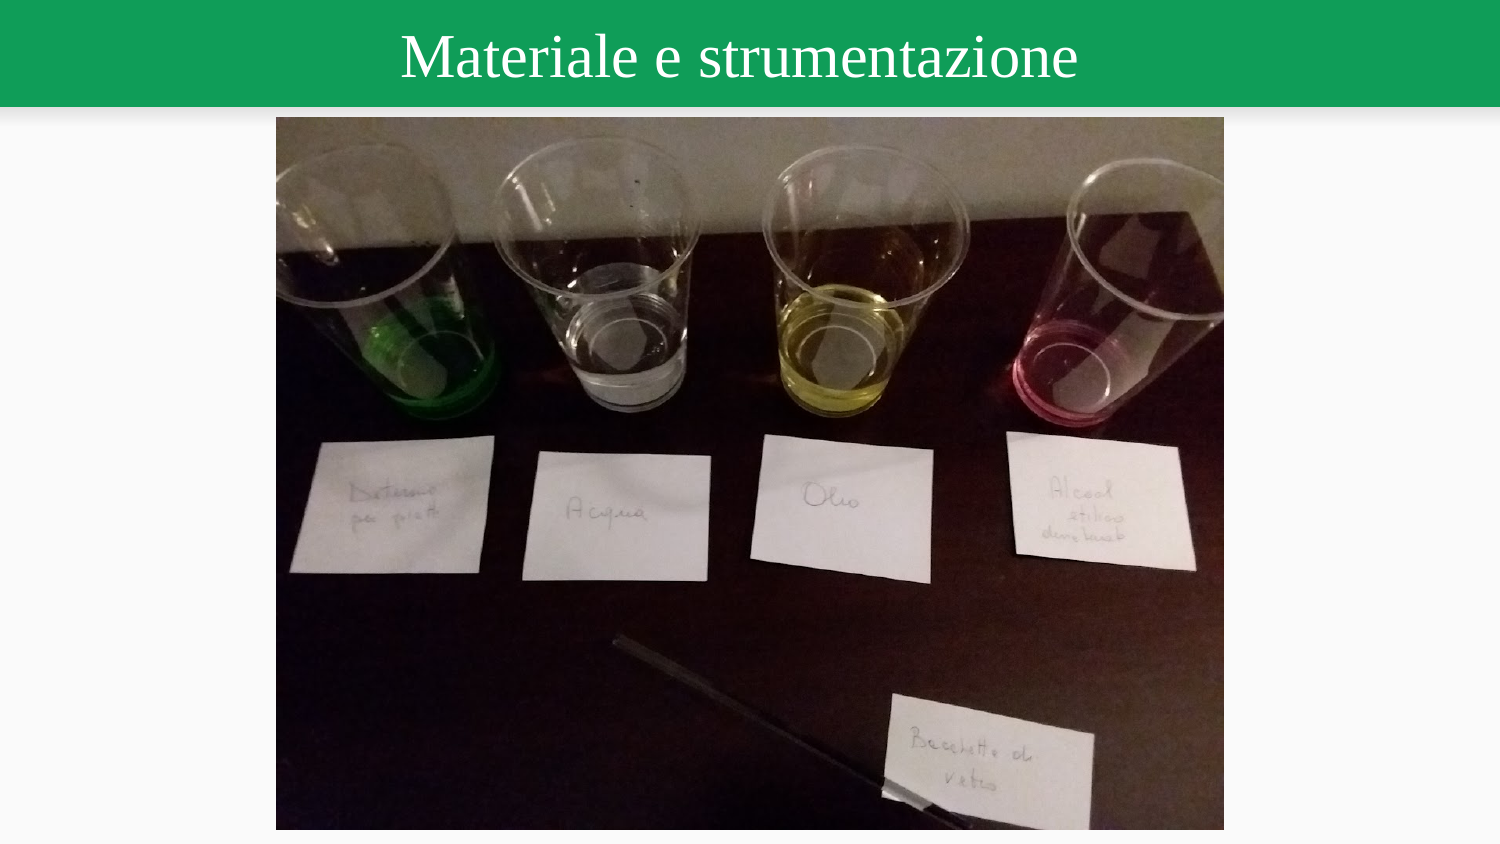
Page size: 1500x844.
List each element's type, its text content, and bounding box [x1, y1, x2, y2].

title Materiale e strumentazione [16, 2, 1464, 102]
picture [275, 117, 1225, 830]
